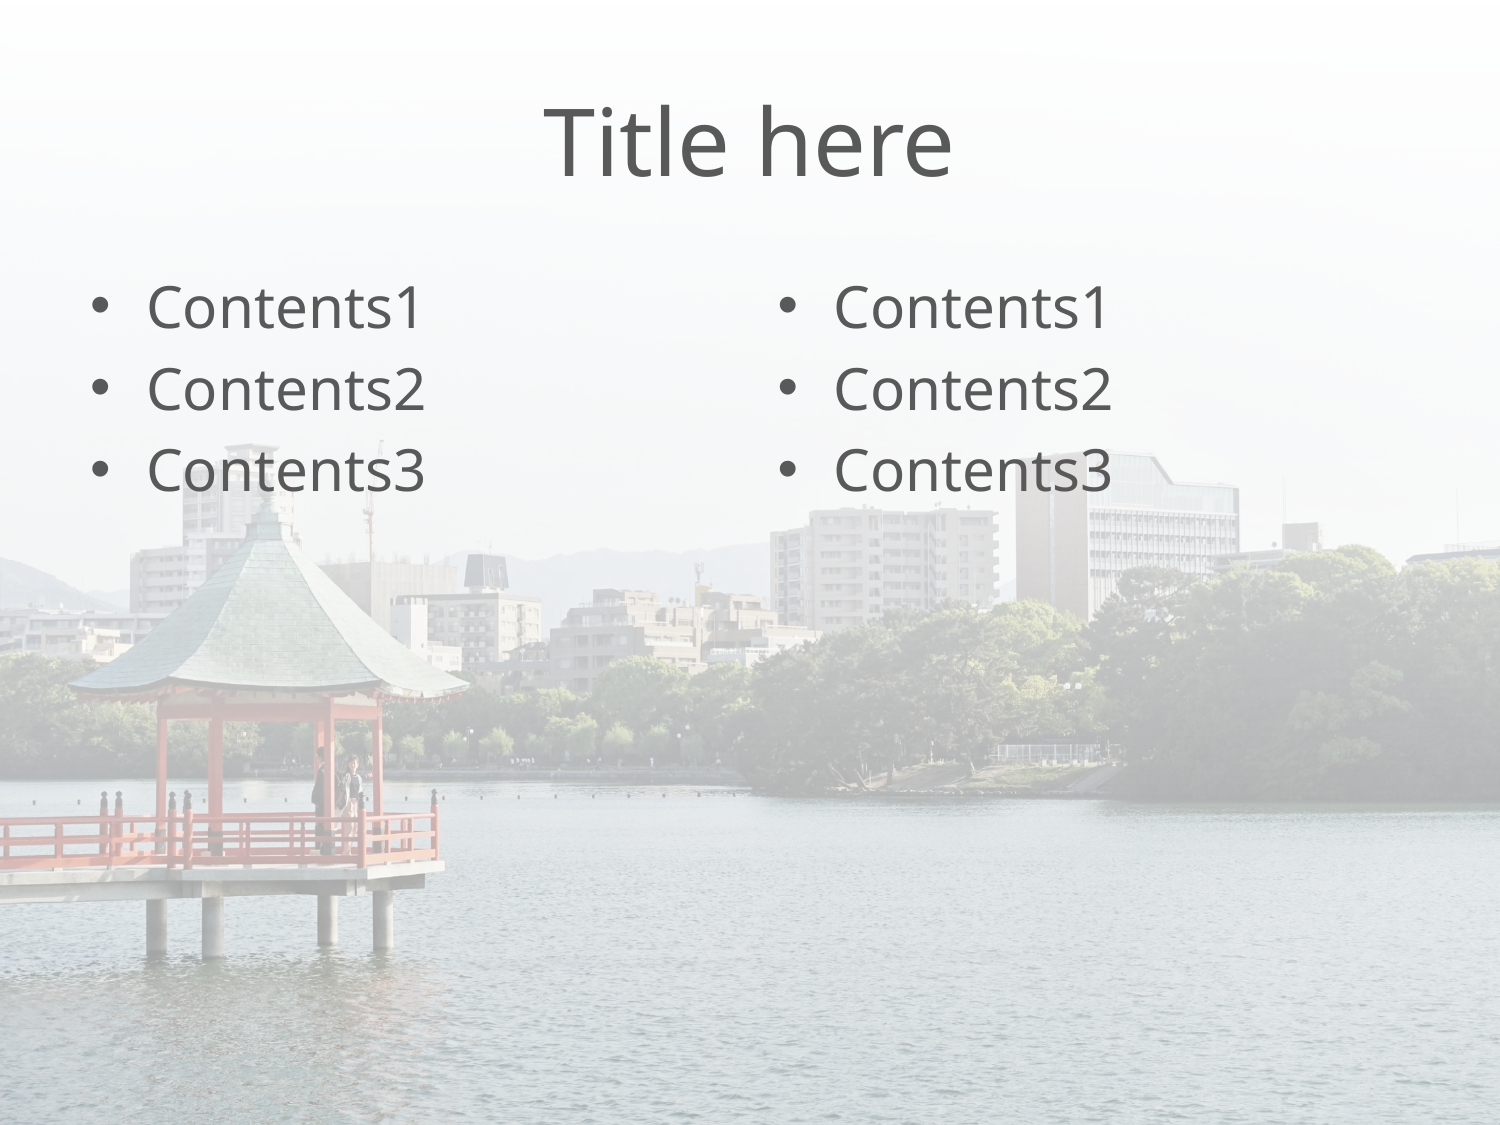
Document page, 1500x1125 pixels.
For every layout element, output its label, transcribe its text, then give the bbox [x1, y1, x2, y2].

title Title here [75, 45, 1425, 233]
text_box [0, 0, 1500, 1125]
list Contents1 Contents2 Contents3 [762, 262, 1425, 1005]
list Contents1 Contents2 Contents3 [75, 262, 738, 1005]
